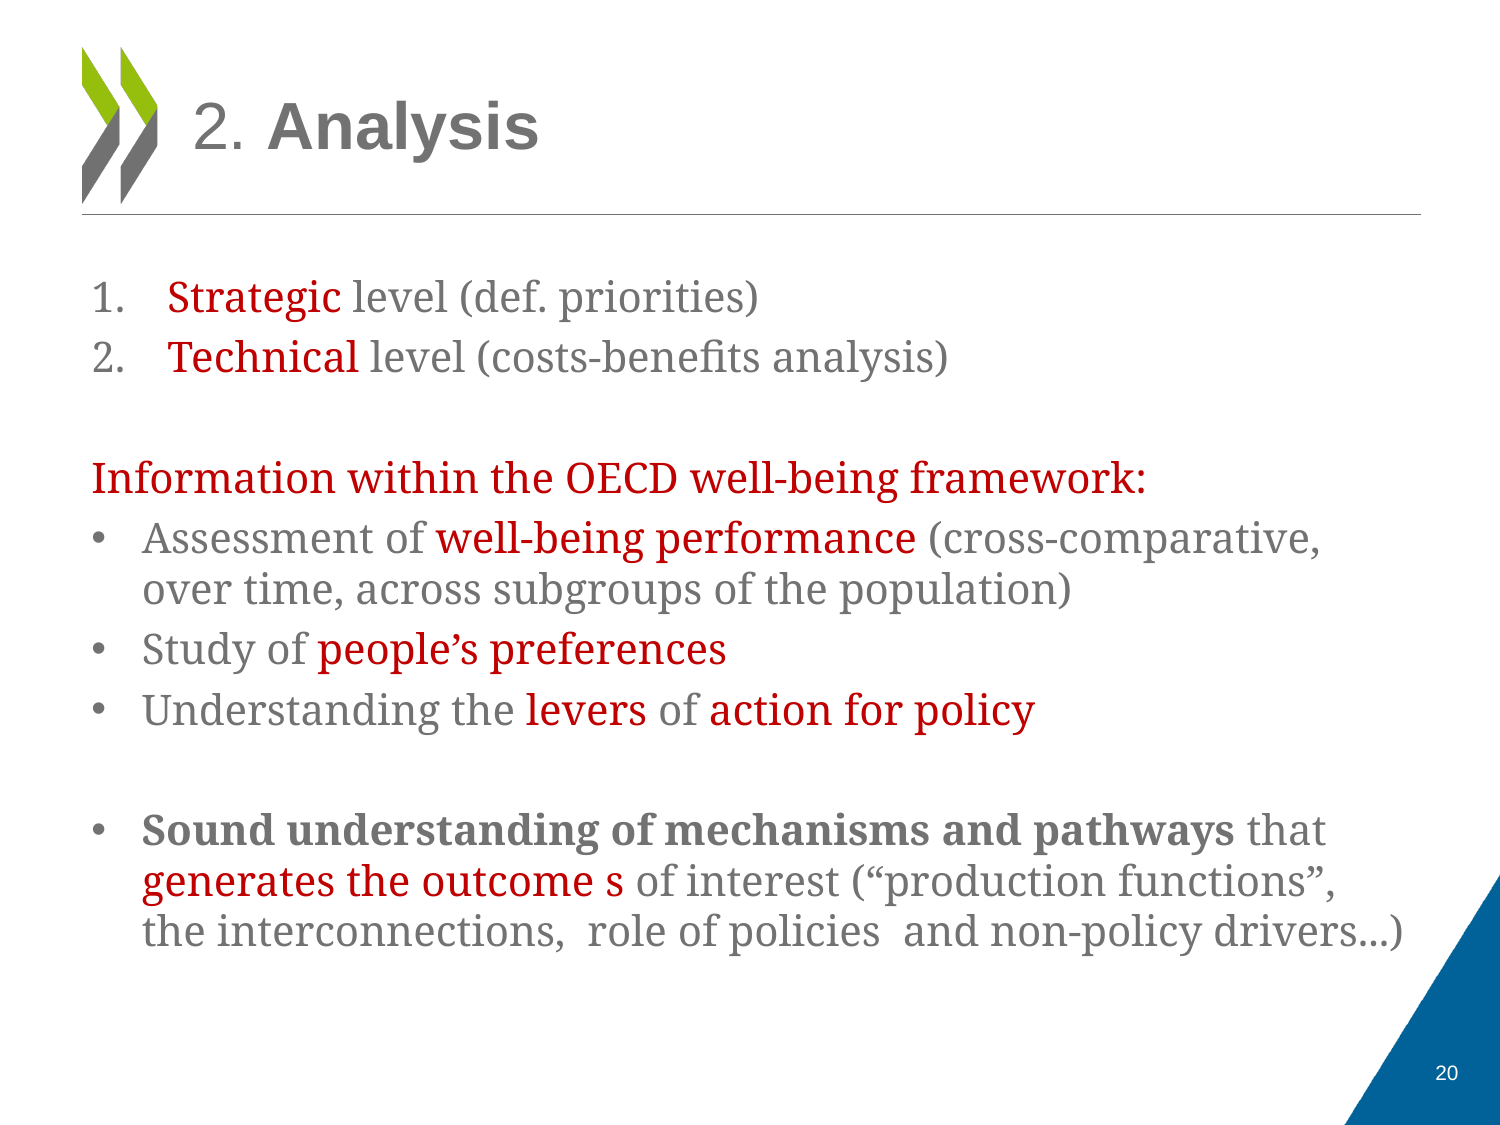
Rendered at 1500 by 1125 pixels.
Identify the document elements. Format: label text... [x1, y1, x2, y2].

list Strategic level (def. priorities) Technical level (costs-benefits analysis) Information within the OECD well-being framework: Assessment of well-being performance (cross-comparative, over time, across subgroups of the population) Study of people’s preferences Understanding the levers of action for policy Sound understanding of mechanisms and pathways that generates the outcome s of interest (“production functions”, the interconnections, role of policies and non-policy drivers...) [76, 262, 1425, 1006]
slide_number 20 [1417, 1051, 1474, 1092]
title 2. Analysis [177, 38, 1394, 207]
picture [1344, 874, 1500, 1125]
